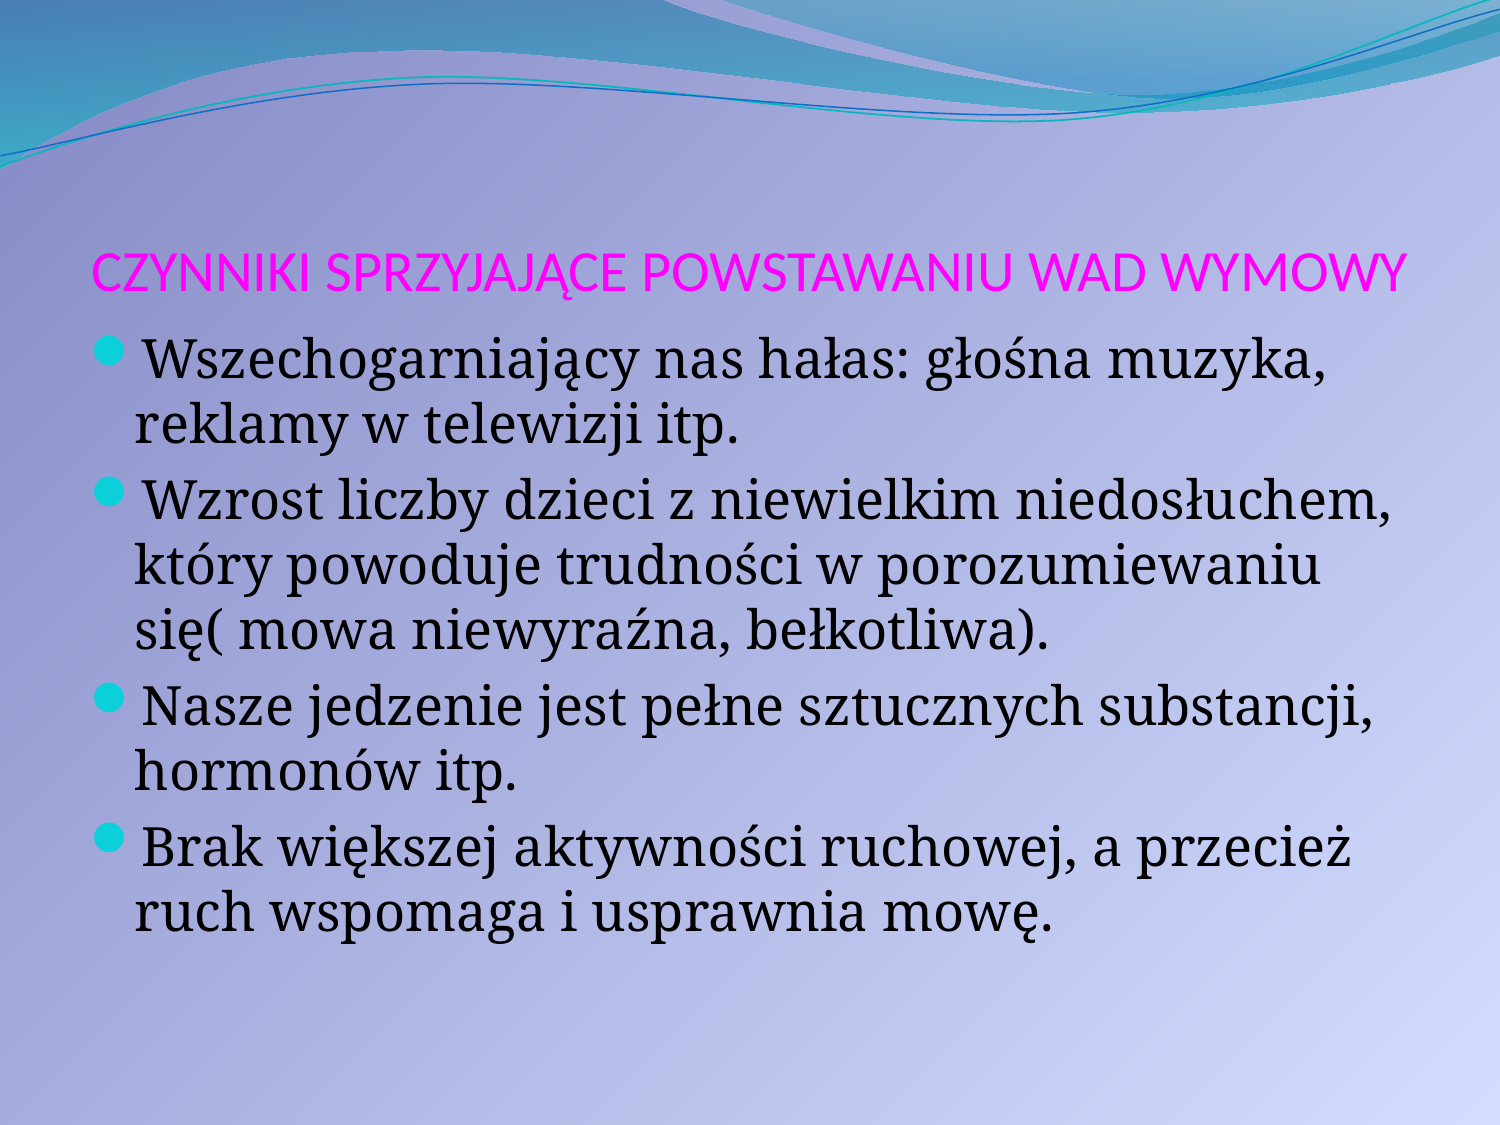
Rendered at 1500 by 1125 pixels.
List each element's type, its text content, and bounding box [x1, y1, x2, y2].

list Wszechogarniający nas hałas: głośna muzyka, reklamy w telewizji itp. Wzrost liczby dzieci z niewielkim niedosłuchem, który powoduje trudności w porozumiewaniu się( mowa niewyraźna, bełkotliwa). Nasze jedzenie jest pełne sztucznych substancji, hormonów itp. Brak większej aktywności ruchowej, a przecież ruch wspomaga i usprawnia mowę. [75, 317, 1425, 1038]
title CZYNNIKI SPRZYJAJĄCE POWSTAWANIU WAD WYMOWY [75, 115, 1425, 303]
